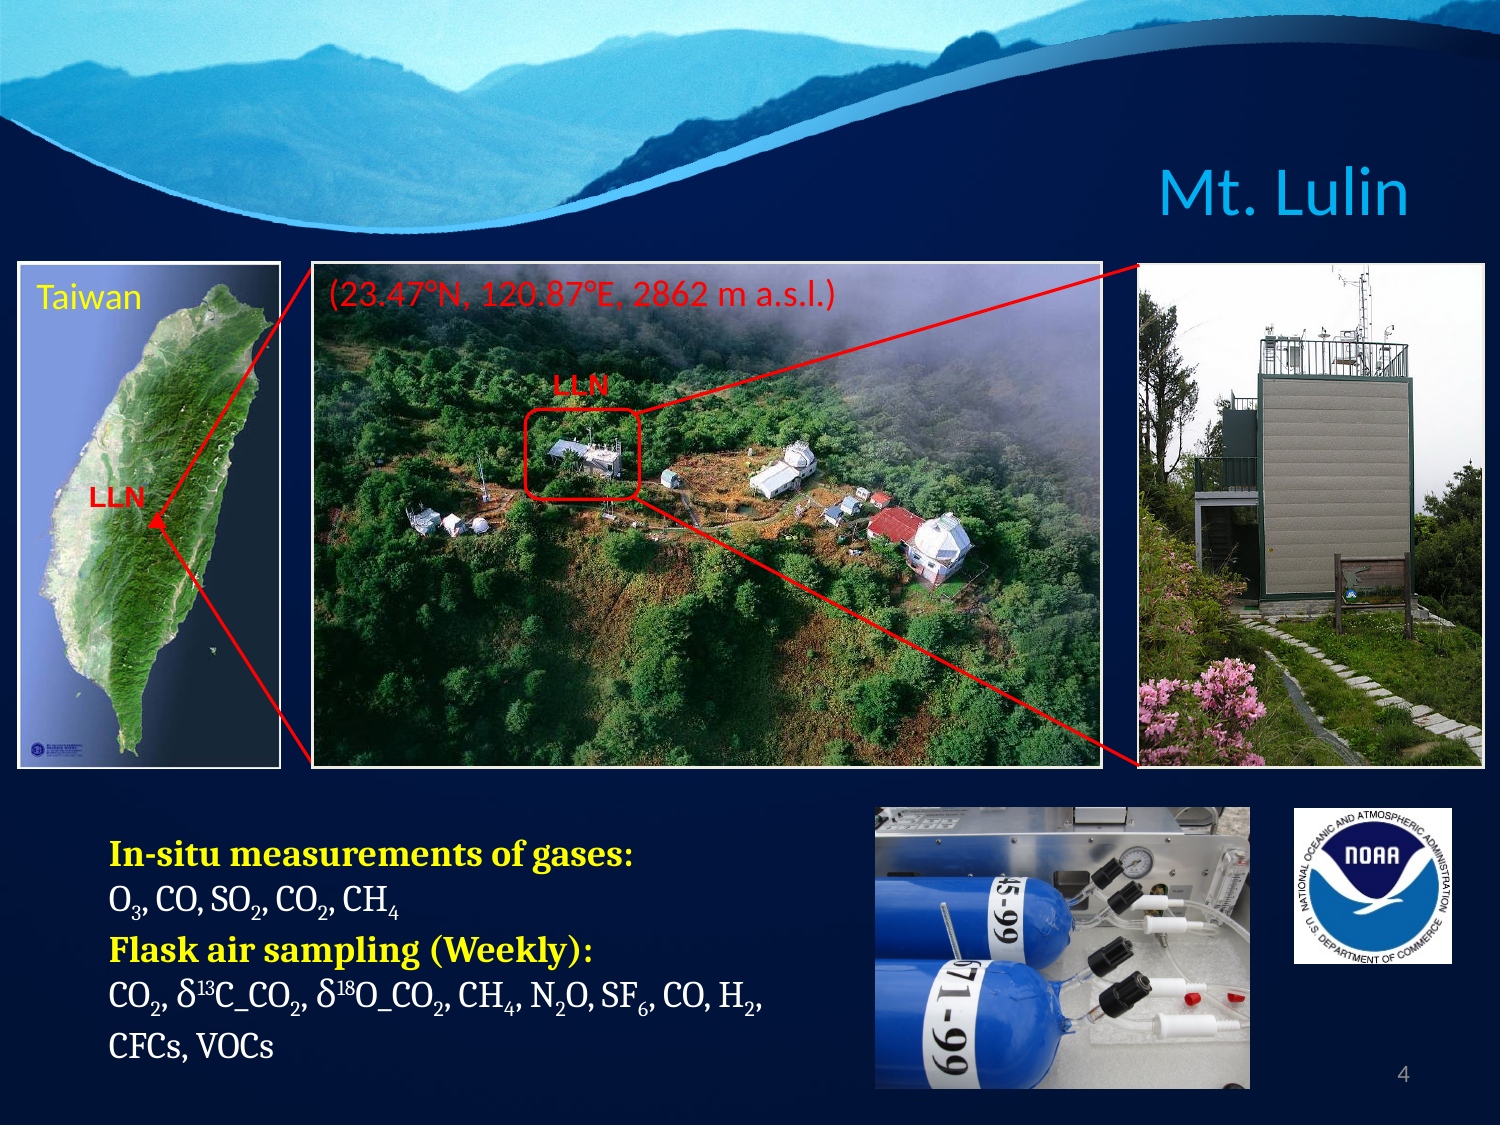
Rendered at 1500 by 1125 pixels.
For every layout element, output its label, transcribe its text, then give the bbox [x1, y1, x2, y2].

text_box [633, 497, 1140, 766]
title Mt. Lulin [123, 136, 1427, 237]
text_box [160, 527, 308, 766]
picture [0, 0, 1500, 1125]
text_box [160, 264, 311, 515]
text_box In-situ measurements of gases: O3, CO, SO2, CO2, CH4 Flask air sampling (Weekly): CO2, δ13C_CO2, δ18O_CO2, CH4, N2O, SF6, CO, H2, CFCs, VOCs [94, 821, 785, 1074]
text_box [632, 264, 1140, 415]
slide_number 4 [1074, 1042, 1425, 1103]
